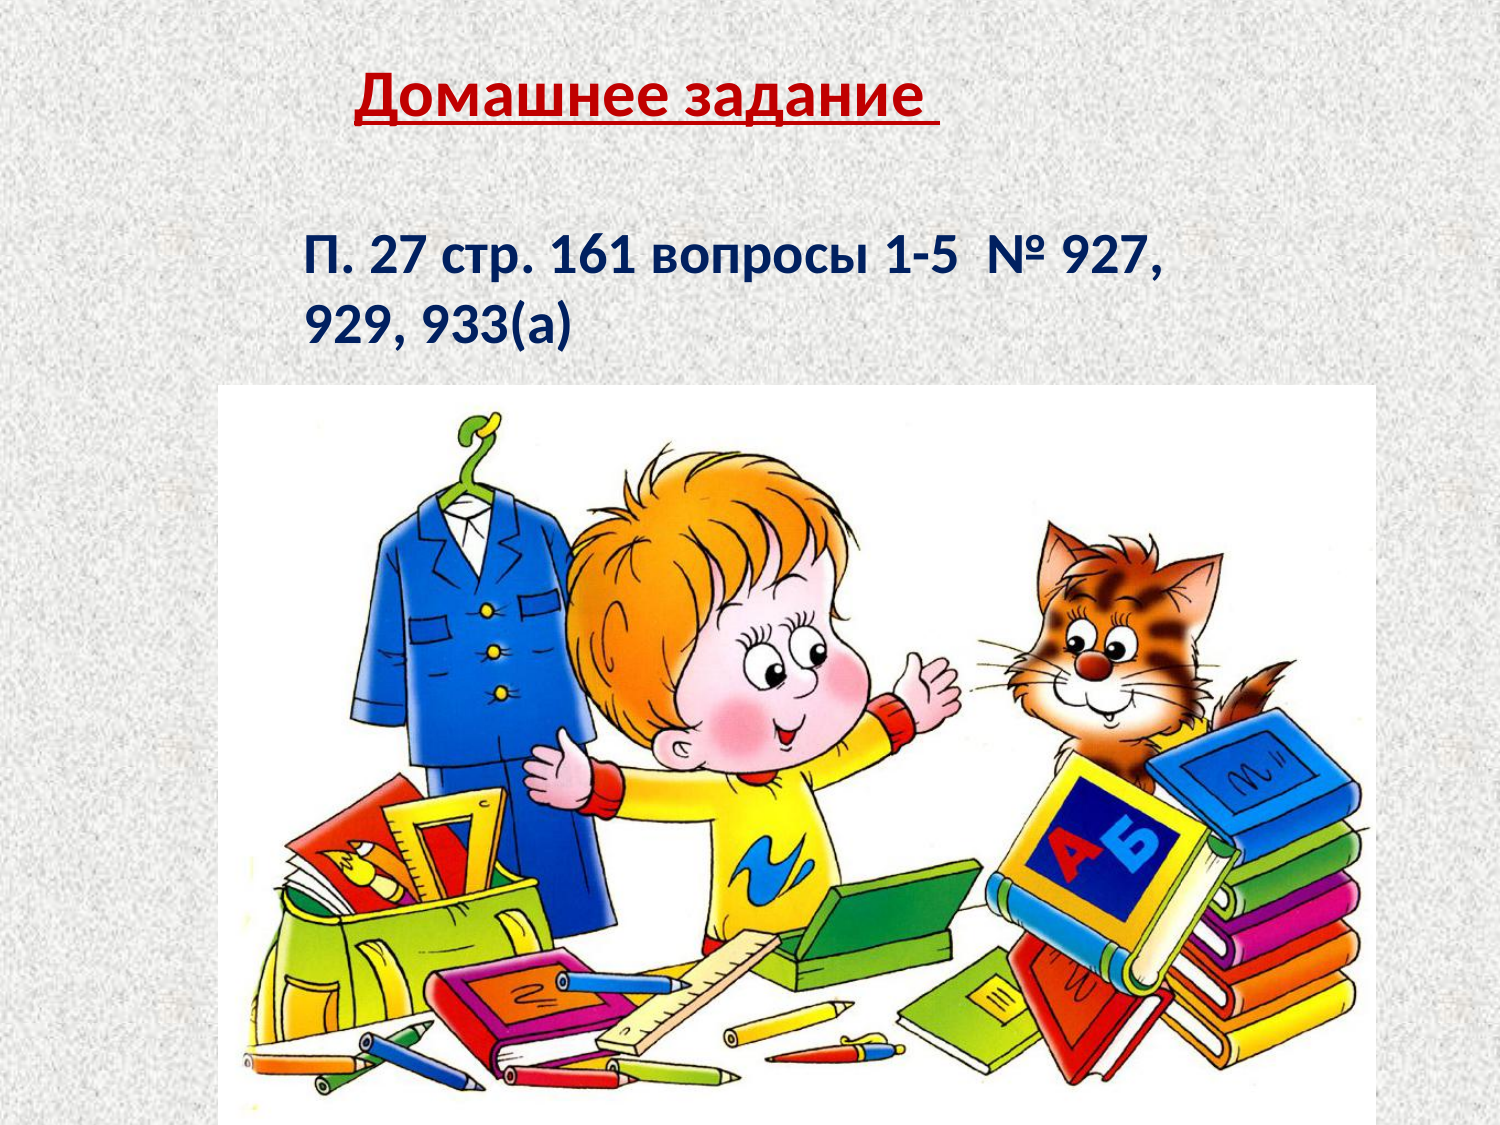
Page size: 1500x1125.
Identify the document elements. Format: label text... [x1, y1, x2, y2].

text_box Домашнее задание [339, 42, 956, 138]
text_box П. 27 стр. 161 вопросы 1-5 № 927, 929, 933(а) [289, 208, 1187, 363]
picture [0, 0, 1500, 1125]
